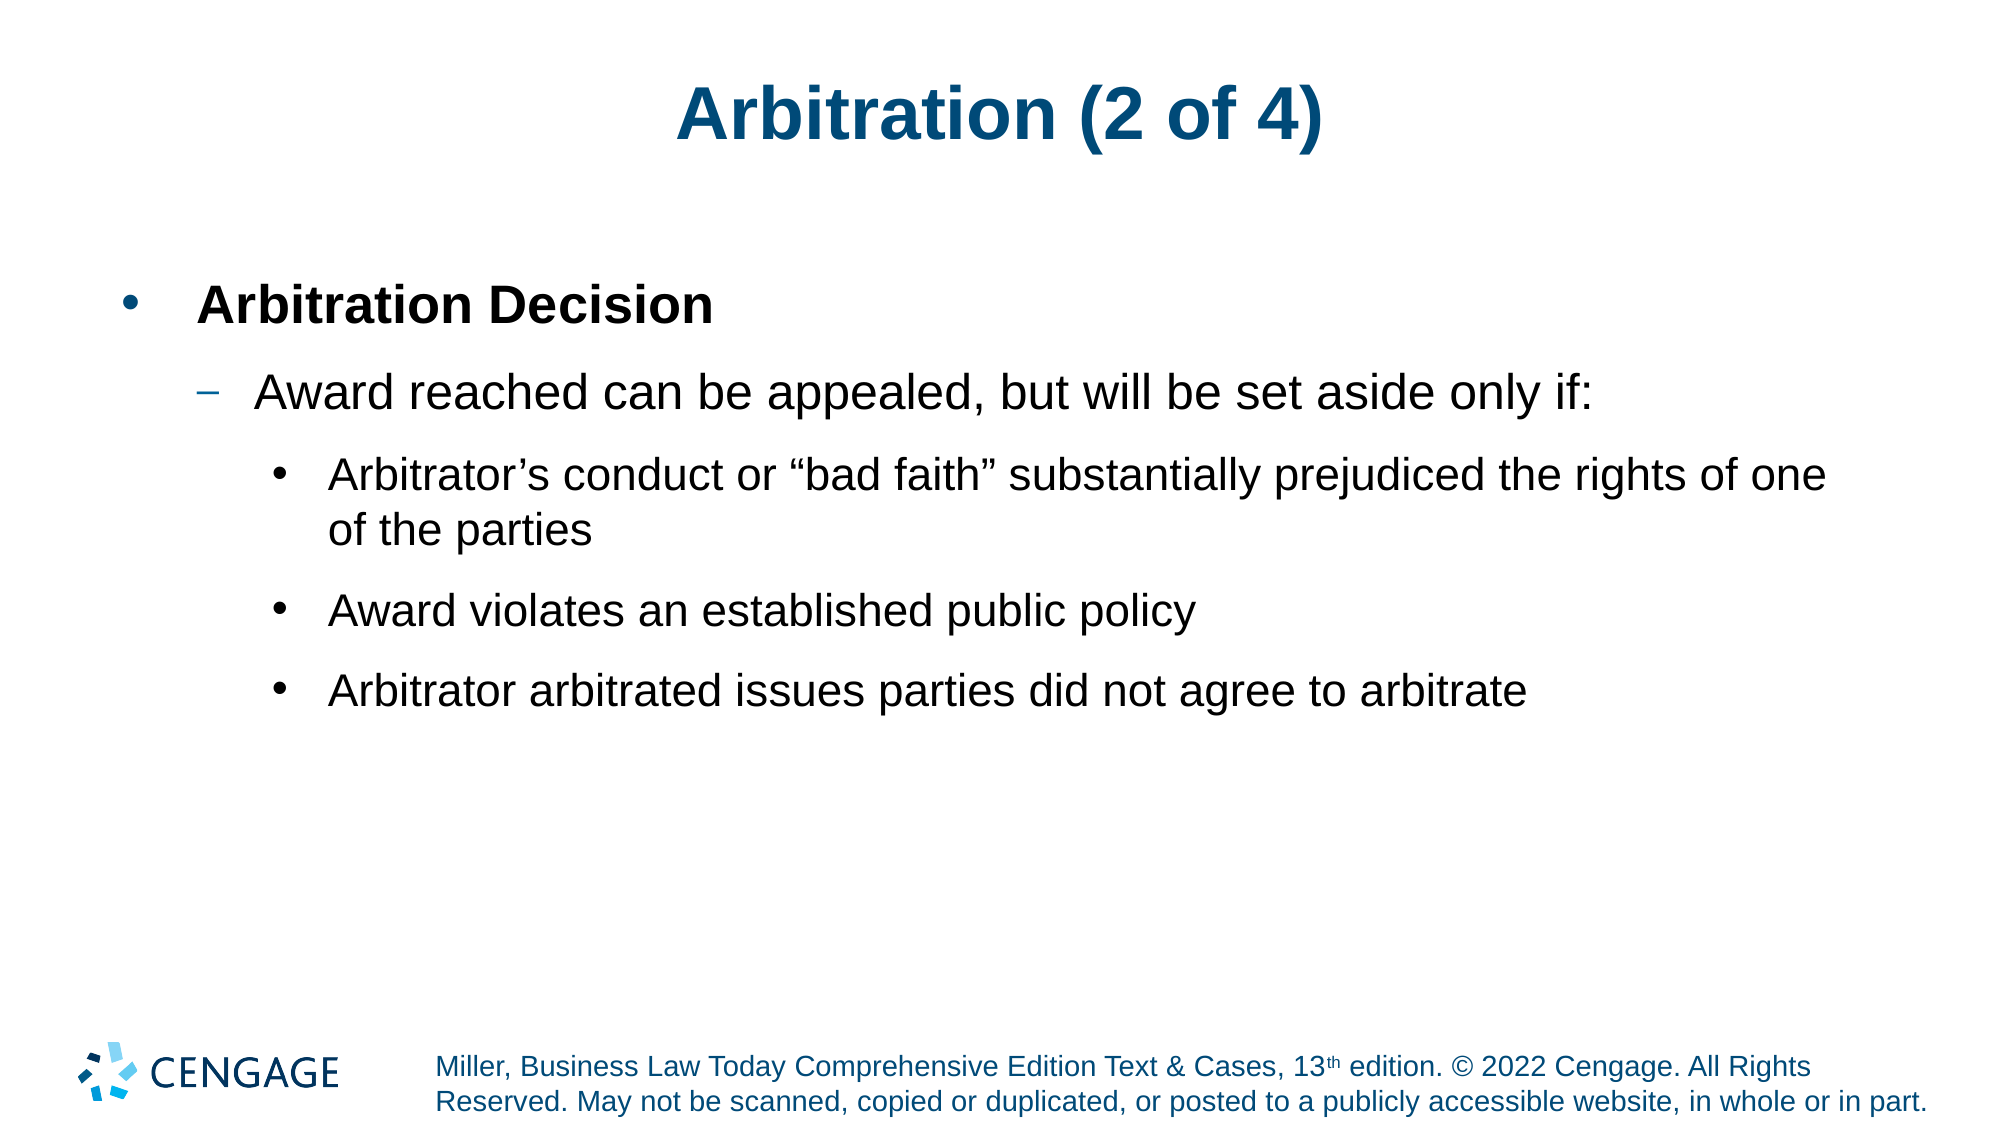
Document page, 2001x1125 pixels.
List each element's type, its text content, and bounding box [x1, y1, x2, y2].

picture [78, 1042, 338, 1101]
title Arbitration (2 of 4) [137, 59, 1863, 171]
list Arbitration Decision Award reached can be appealed, but will be set aside only if: Arbitrator’s conduct or “bad faith” substantially prejudiced the rights of one of the parties Award violates an established public policy Arbitrator arbitrated issues parties did not agree to arbitrate [121, 268, 1880, 990]
